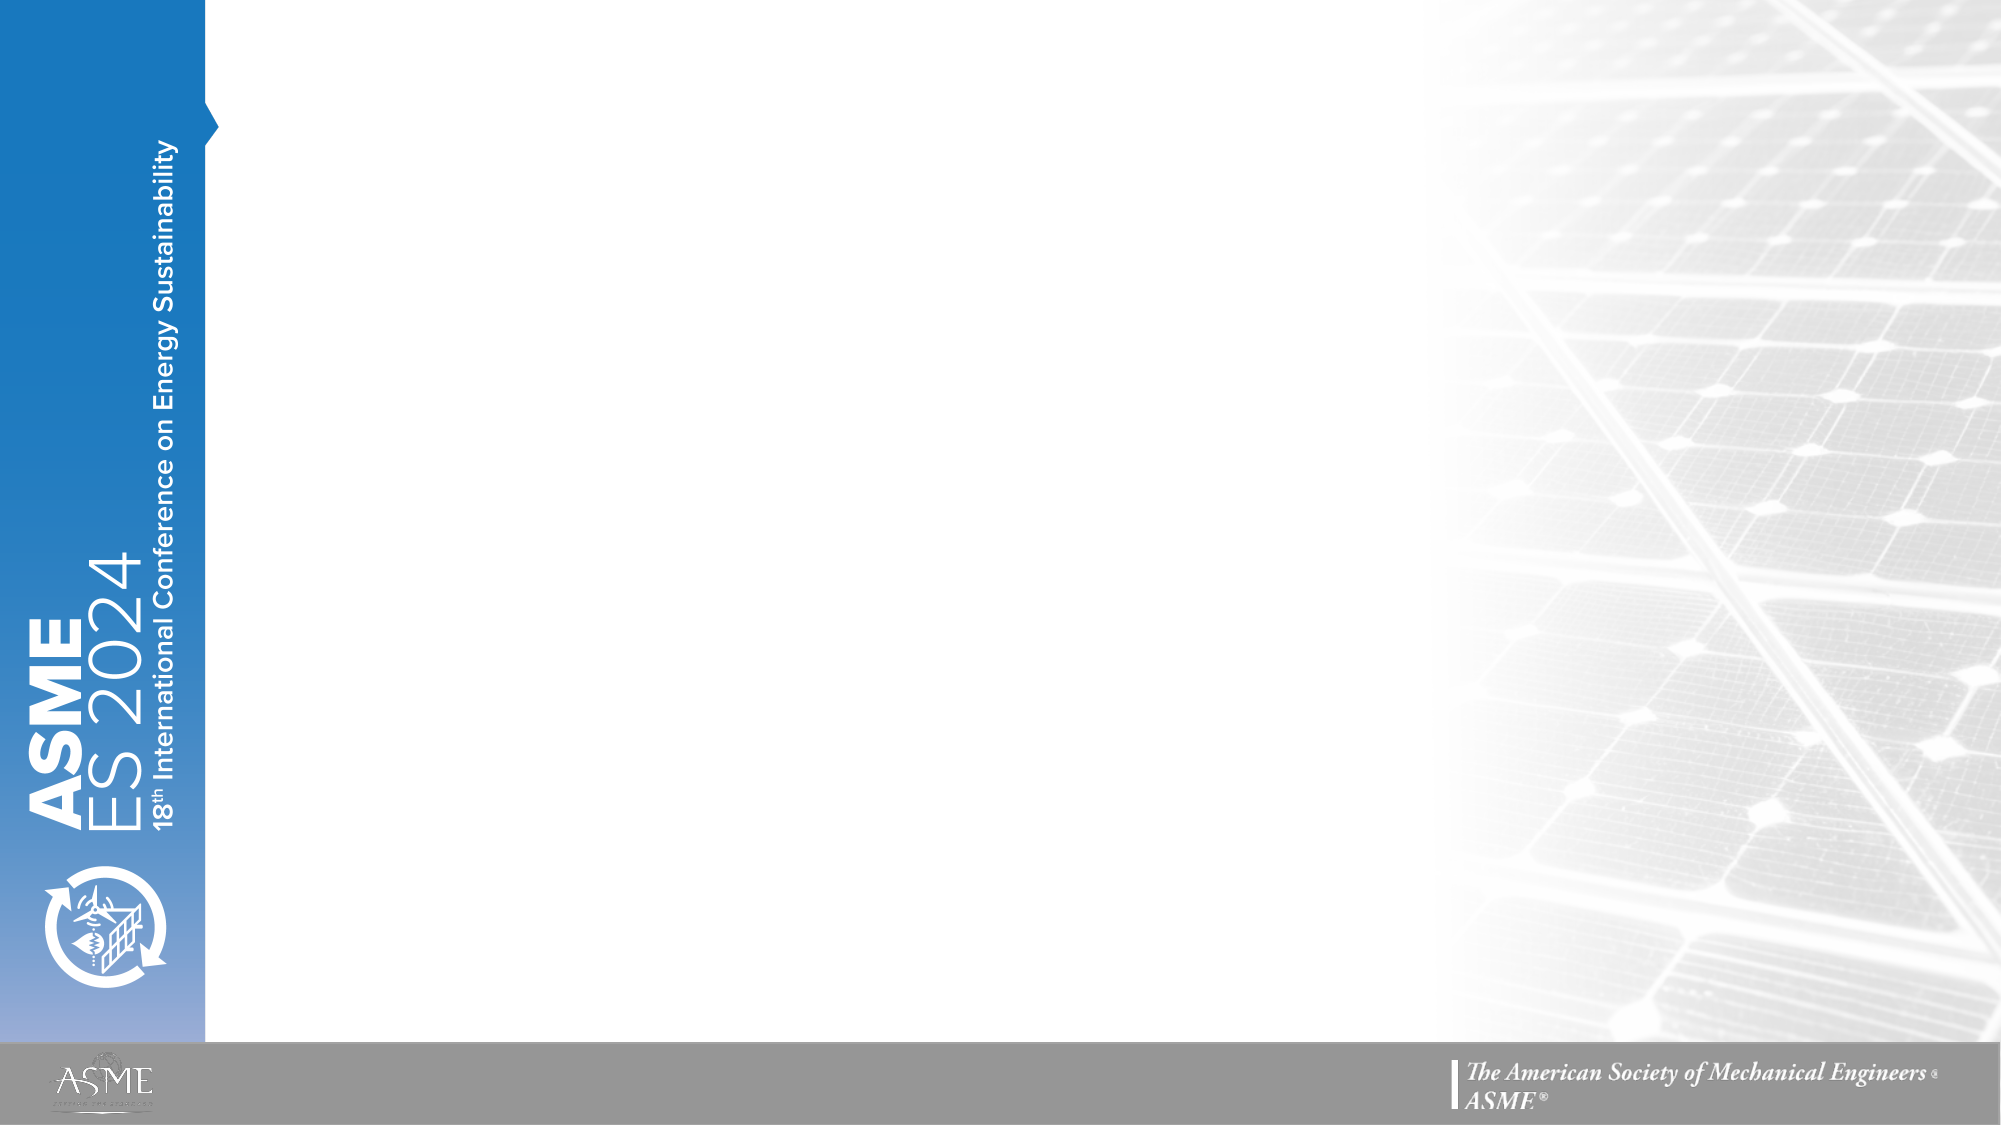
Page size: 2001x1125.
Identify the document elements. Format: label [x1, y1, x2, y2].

picture [49, 1052, 153, 1114]
picture [0, 0, 233, 1042]
